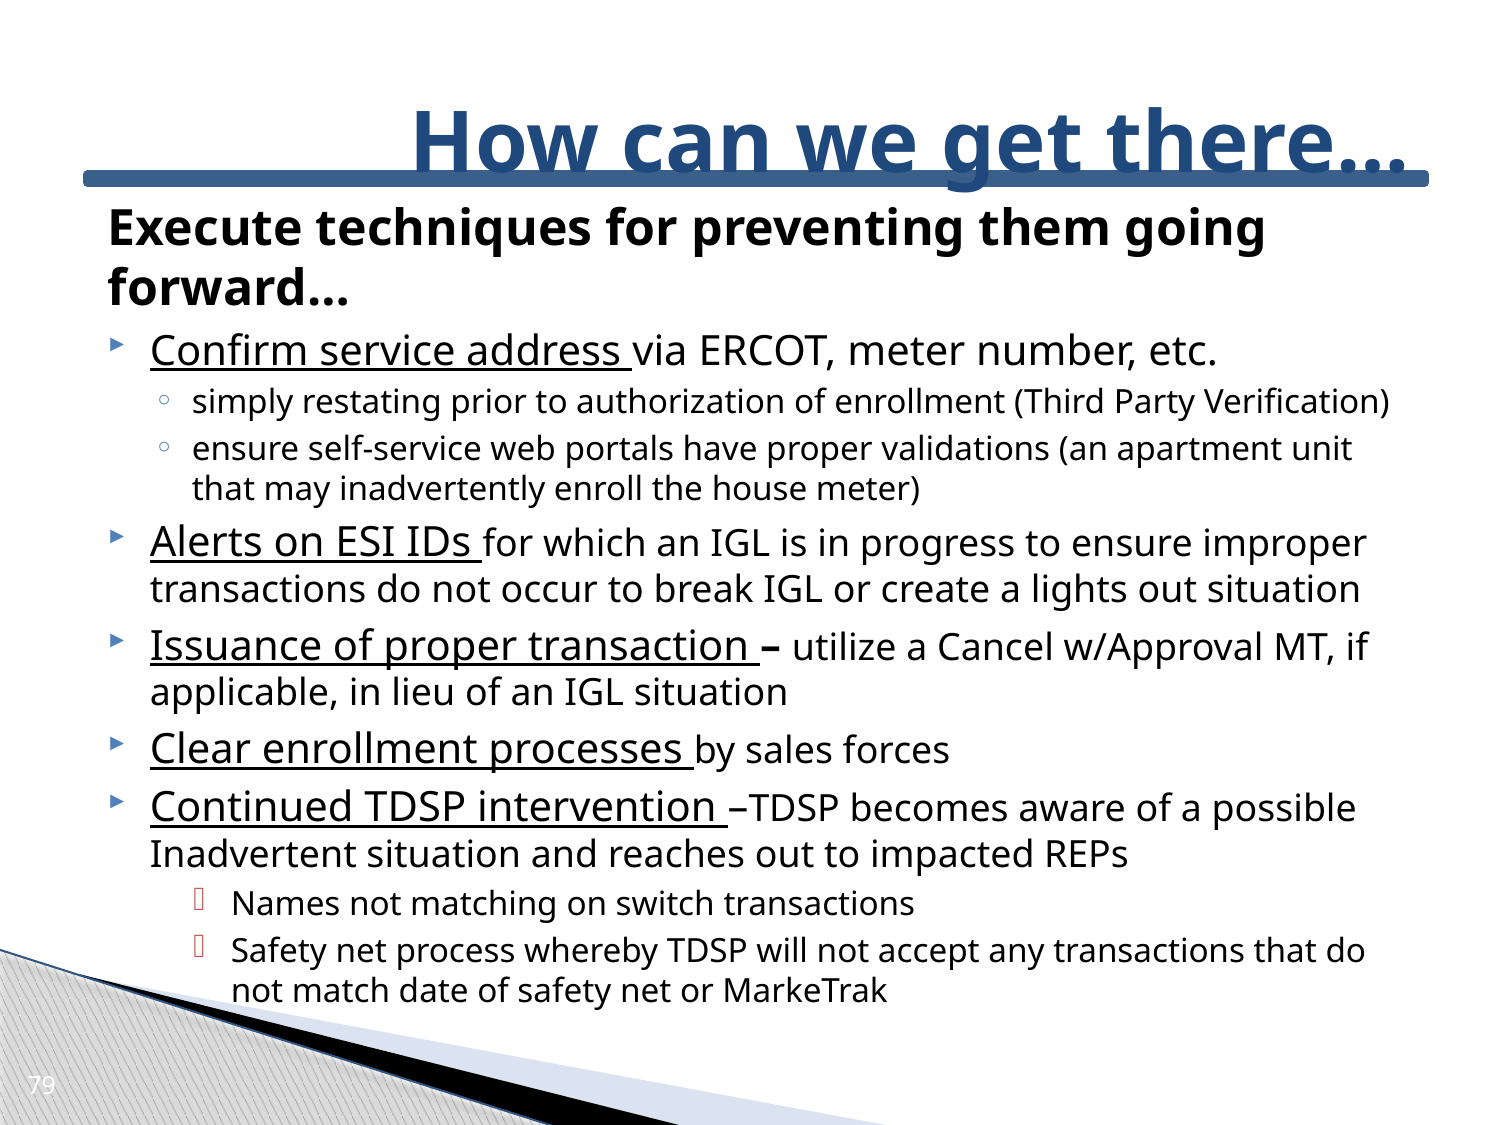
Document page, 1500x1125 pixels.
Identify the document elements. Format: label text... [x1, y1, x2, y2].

title How can we get there… [75, 45, 1425, 233]
list Execute techniques for preventing them going forward… Confirm service address via ERCOT, meter number, etc. simply restating prior to authorization of enrollment (Third Party Verification) ensure self-service web portals have proper validations (an apartment unit that may inadvertently enroll the house meter) Alerts on ESI IDs for which an IGL is in progress to ensure improper transactions do not occur to break IGL or create a lights out situation Issuance of proper transaction – utilize a Cancel w/Approval MT, if applicable, in lieu of an IGL situation Clear enrollment processes by sales forces Continued TDSP intervention –TDSP becomes aware of a possible Inadvertent situation and reaches out to impacted REPs Names not matching on switch transactions Safety net process whereby TDSP will not accept any transactions that do not match date of safety net or MarkeTrak [75, 233, 1425, 930]
slide_number 79 [12, 1051, 150, 1112]
